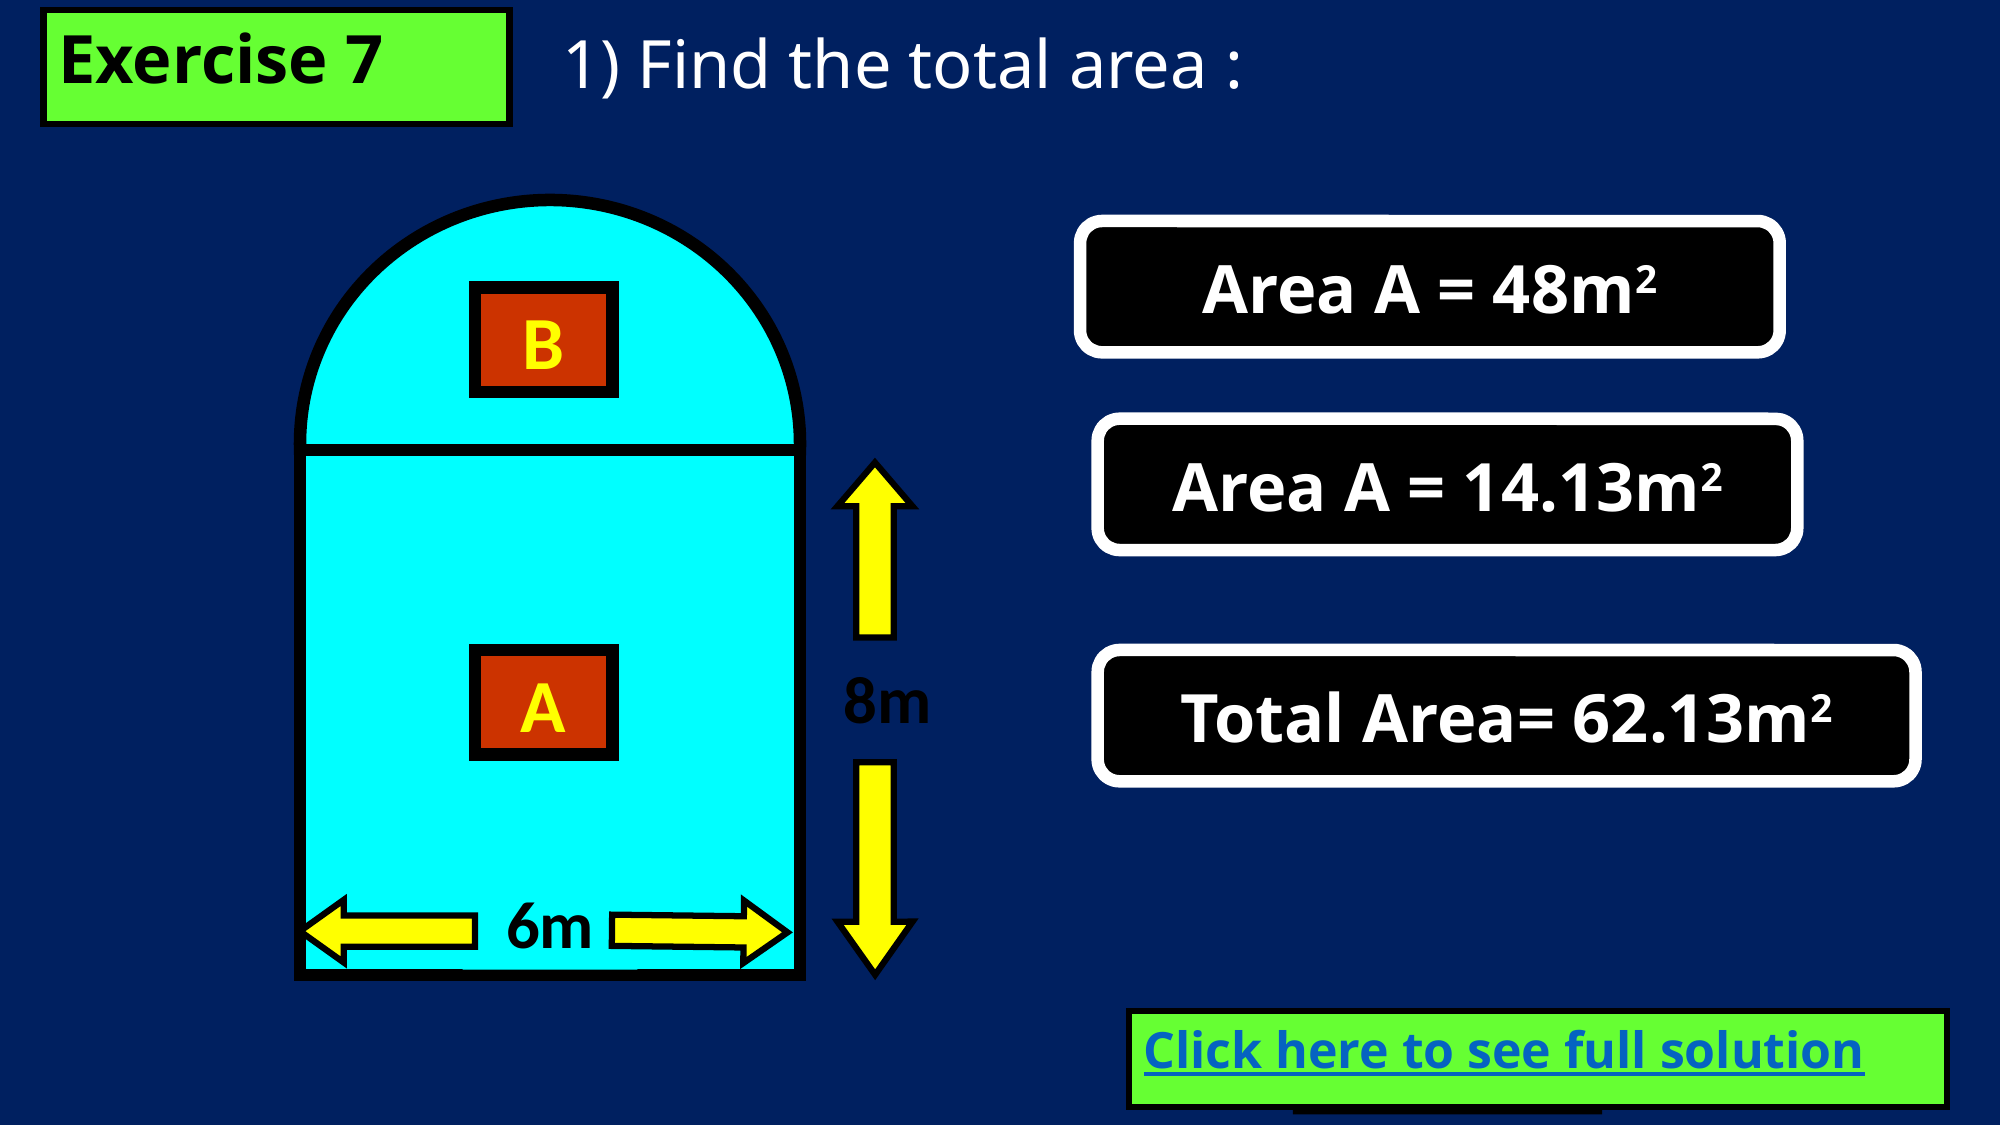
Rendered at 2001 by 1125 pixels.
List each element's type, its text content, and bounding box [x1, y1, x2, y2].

text_box Area A = 48m2 [1079, 219, 1781, 354]
text_box Area A = 14.13m2 [1096, 417, 1799, 552]
text_box 1) Find the total area : [547, 14, 1397, 110]
text_box Click here to see full solution [1128, 1010, 1947, 1107]
text_box Total Area= 62.13m2 [1096, 648, 1917, 783]
text_box Exercise 7 [43, 9, 510, 125]
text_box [299, 199, 975, 975]
